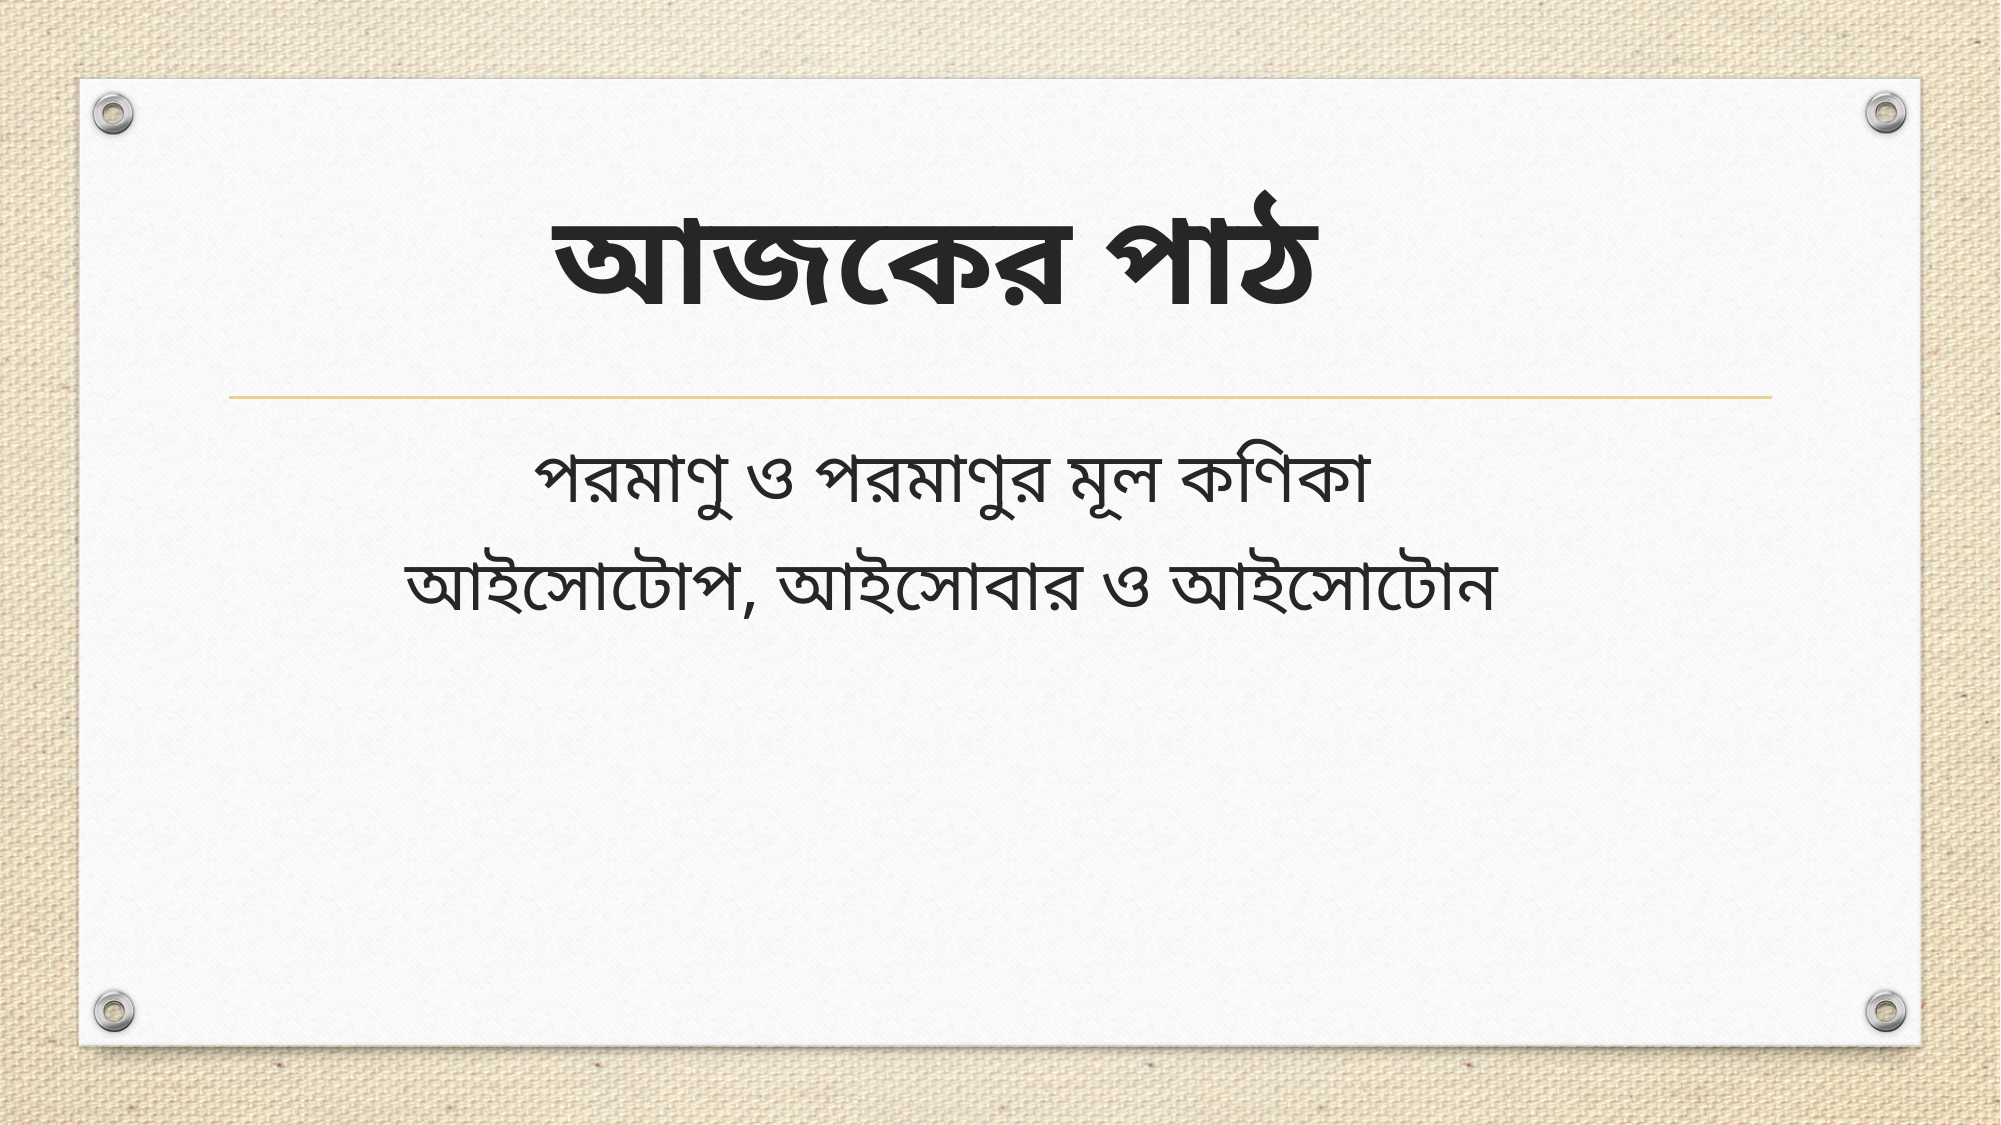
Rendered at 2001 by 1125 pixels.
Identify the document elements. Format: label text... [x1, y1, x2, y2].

picture [0, 0, 2001, 1125]
title আজকের পাঠ [472, 186, 1432, 324]
list পরমাণু ও পরমাণুর মূল কণিকা আইসোটোপ, আইসোবার ও আইসোটোন [362, 426, 1542, 695]
